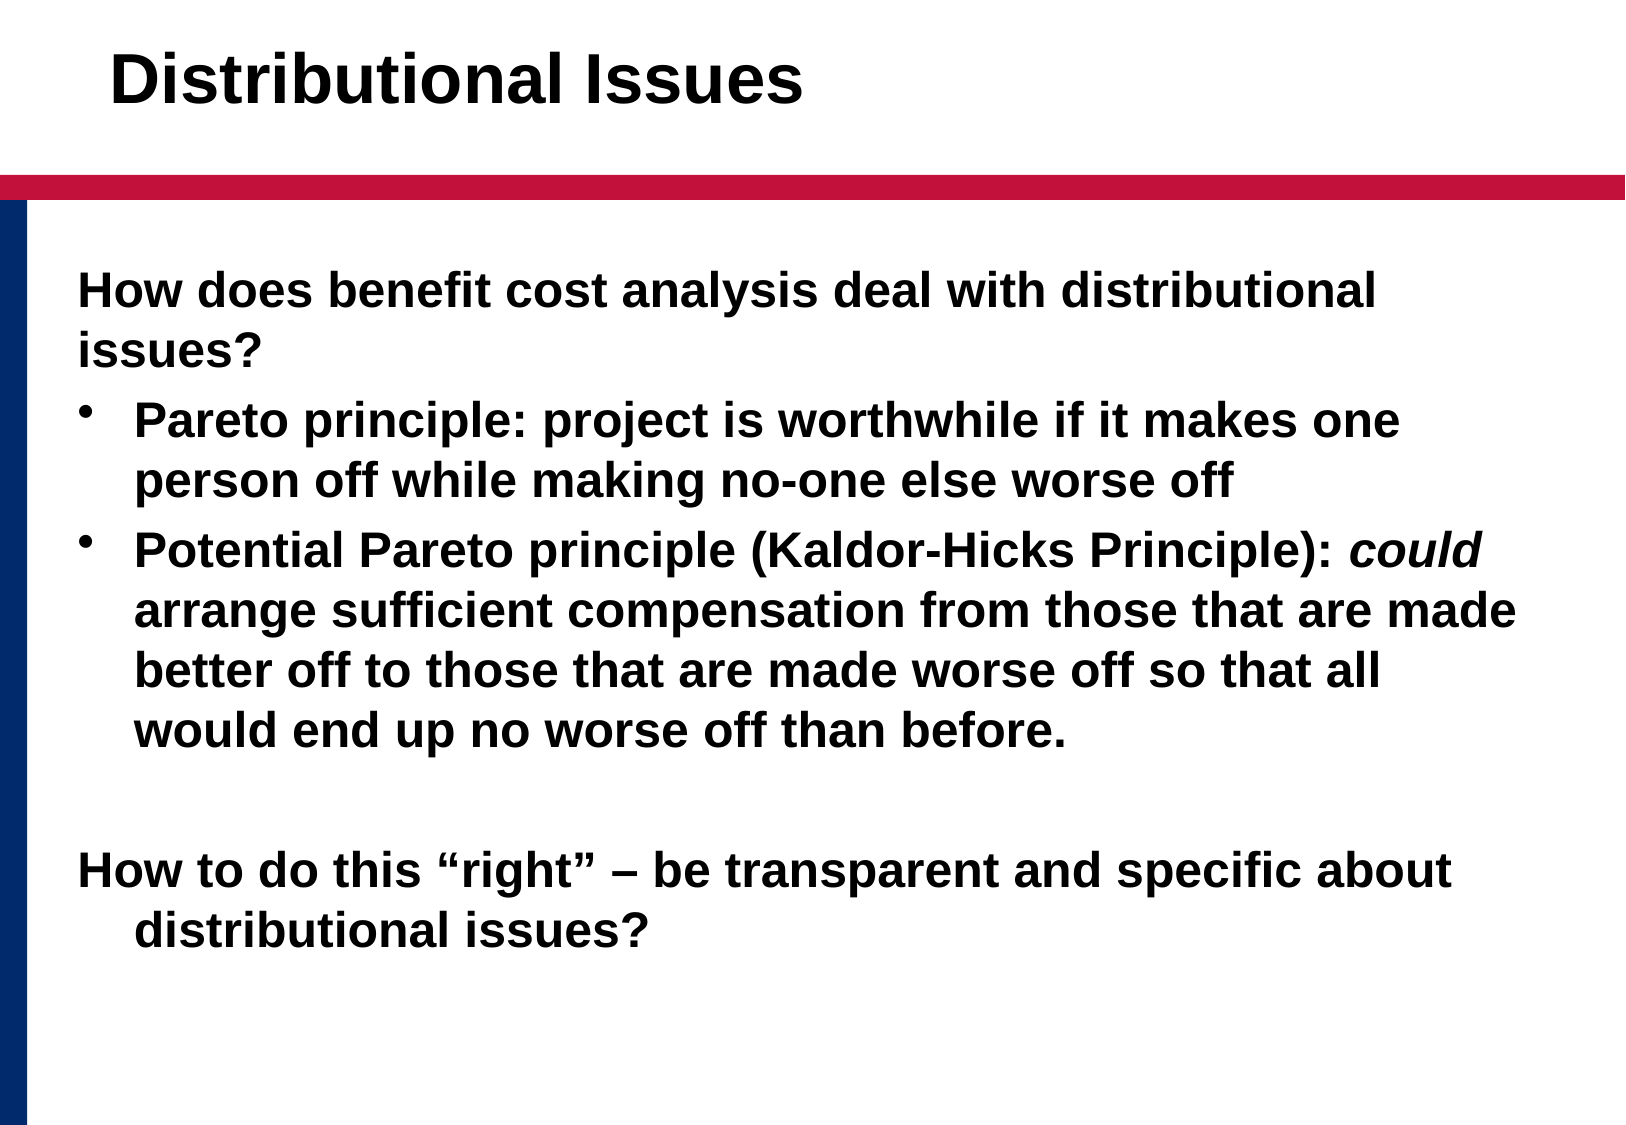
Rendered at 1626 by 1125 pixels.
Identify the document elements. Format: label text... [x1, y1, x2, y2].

list How does benefit cost analysis deal with distributional issues? Pareto principle: project is worthwhile if it makes one person off while making no-one else worse off Potential Pareto principle (Kaldor-Hicks Principle): could arrange sufficient compensation from those that are made better off to those that are made worse off so that all would end up no worse off than before. How to do this “right” – be transparent and specific about distributional issues? [62, 249, 1538, 1001]
title Distributional Issues [94, 24, 1477, 126]
